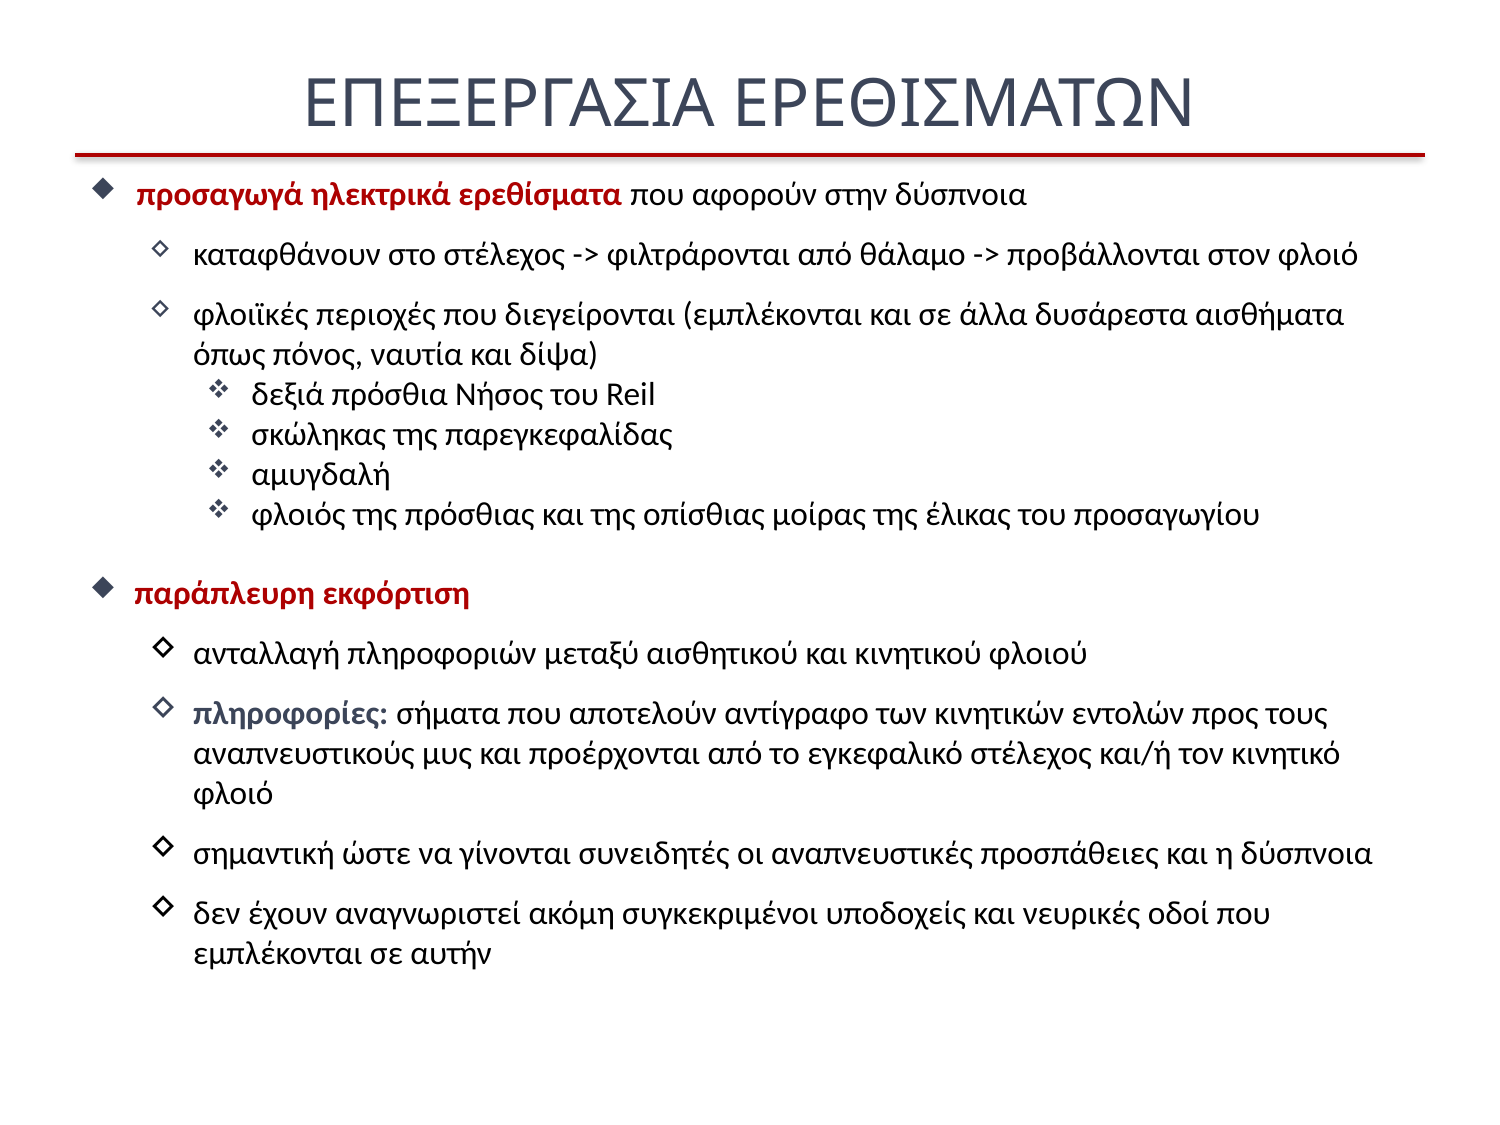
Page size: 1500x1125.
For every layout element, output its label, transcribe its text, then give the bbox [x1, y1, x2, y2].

text_box προσαγωγά ηλεκτρικά ερεθίσματα που αφορούν στην δύσπνοια καταφθάνουν στο στέλεχος -> φιλτράρονται από θάλαμο -> προβάλλονται στον φλοιό φλοιϊκές περιοχές που διεγείρονται (εμπλέκονται και σε άλλα δυσάρεστα αισθήματα όπως πόνος, ναυτία και δίψα) δεξιά πρόσθια Νήσος του Reil σκώληκας της παρεγκεφαλίδας αμυγδαλή φλοιός της πρόσθιας και της οπίσθιας μοίρας της έλικας του προσαγωγίου παράπλευρη εκφόρτιση ανταλλαγή πληροφοριών μεταξύ αισθητικού και κινητικού φλοιού πληροφορίες: σήματα που αποτελούν αντίγραφο των κινητικών εντολών προς τους αναπνευστικούς μυς και προέρχονται από το εγκεφαλικό στέλεχος και/ή τον κινητικό φλοιό σημαντική ώστε να γίνονται συνειδητές οι αναπνευστικές προσπάθειες και η δύσπνοια δεν έχουν αναγνωριστεί ακόμη συγκεκριμένοι υποδοχείς και νευρικές οδοί που εμπλέκονται σε αυτήν [74, 164, 1425, 979]
title ΕΠΕΞΕΡΓΑΣΙΑ ΕΡΕΘΙΣΜΑΤΩΝ [75, 45, 1425, 153]
